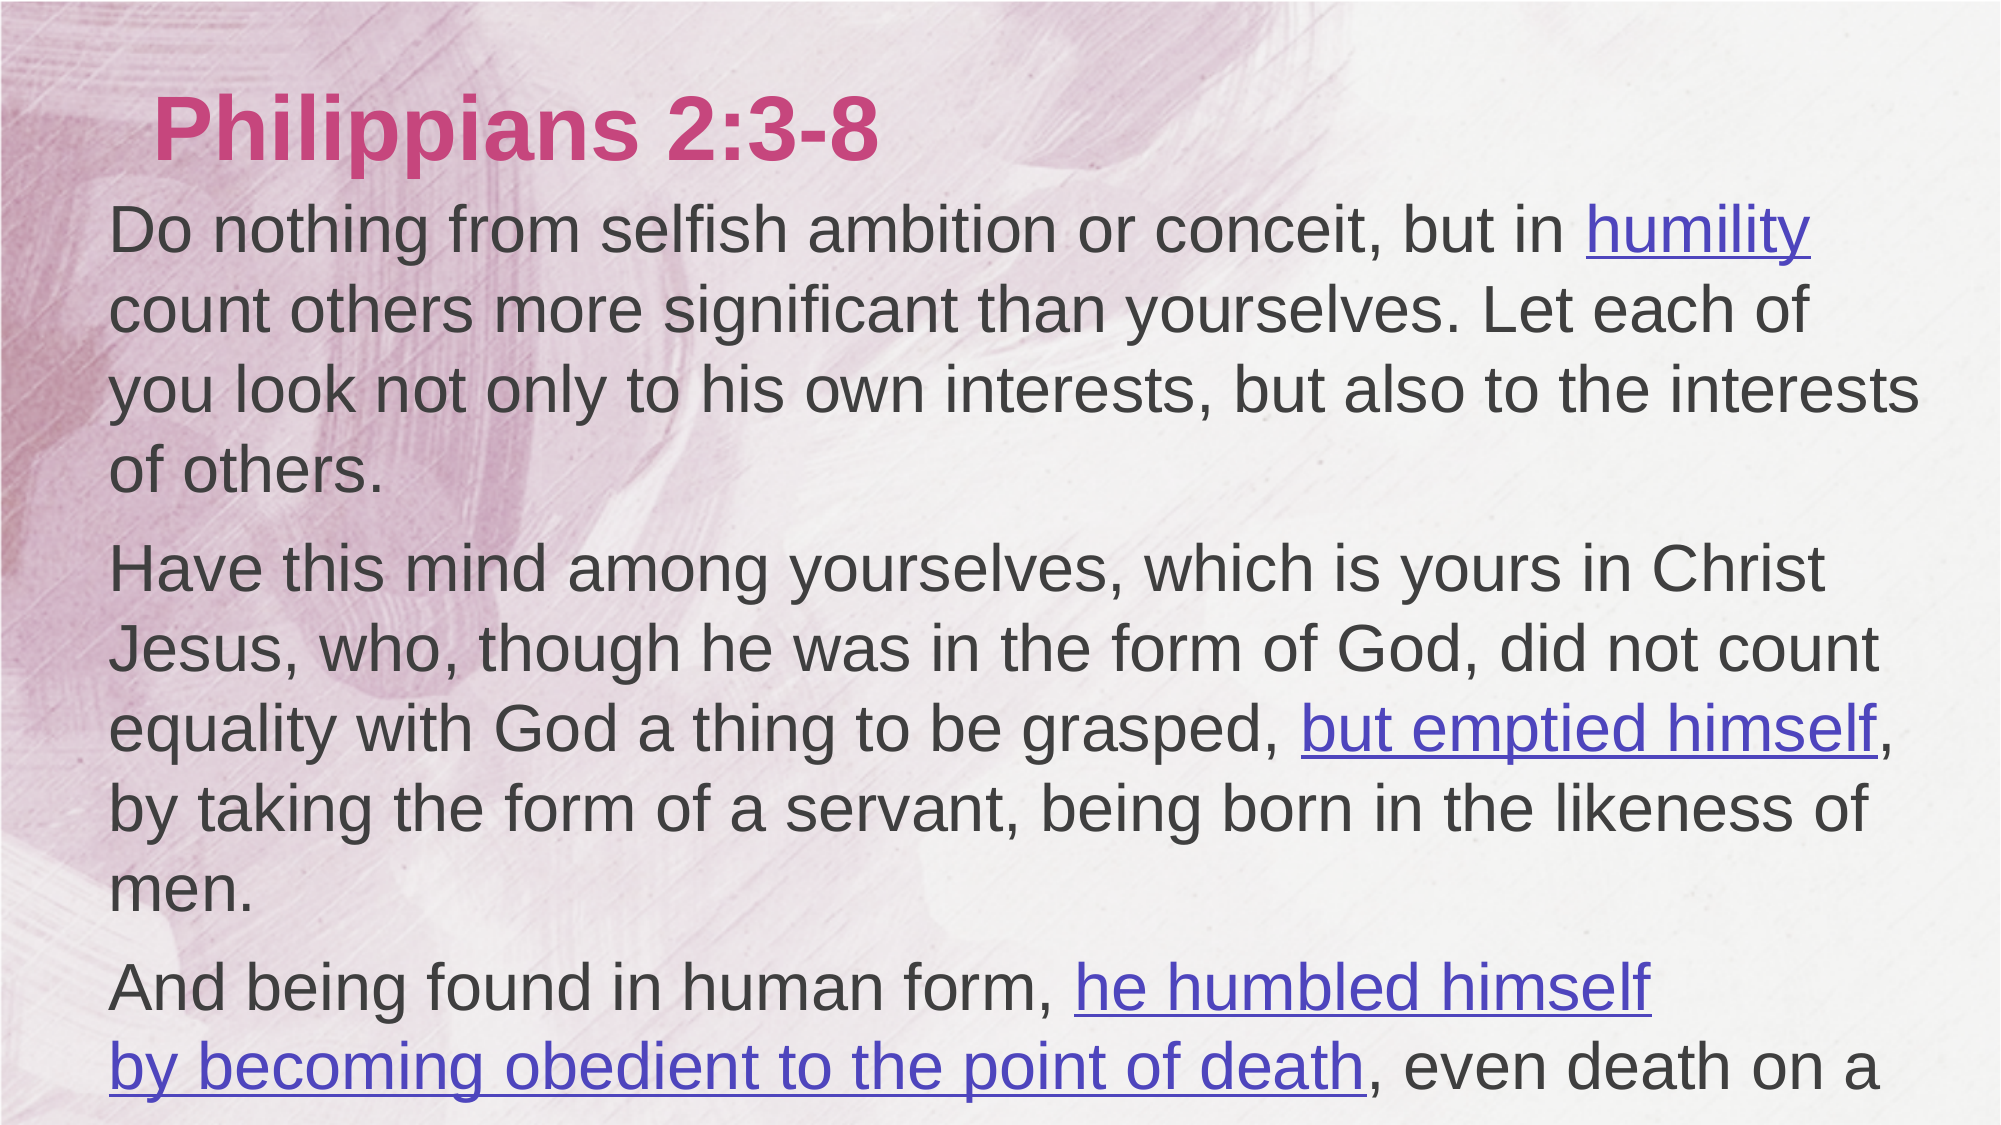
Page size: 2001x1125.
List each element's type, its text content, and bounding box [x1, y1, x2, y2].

title Philippians 2:3-8 [137, 59, 1863, 177]
list Do nothing from selfish ambition or conceit, but in humility count others more significant than yourselves. Let each of you look not only to his own interests, but also to the interests of others. Have this mind among yourselves, which is yours in Christ Jesus, who, though he was in the form of God, did not count equality with God a thing to be grasped, but emptied himself, by taking the form of a servant, being born in the likeness of men. And being found in human form, he humbled himself by becoming obedient to the point of death, even death on a cross. [93, 177, 1983, 1125]
picture [3, 2, 2001, 1125]
